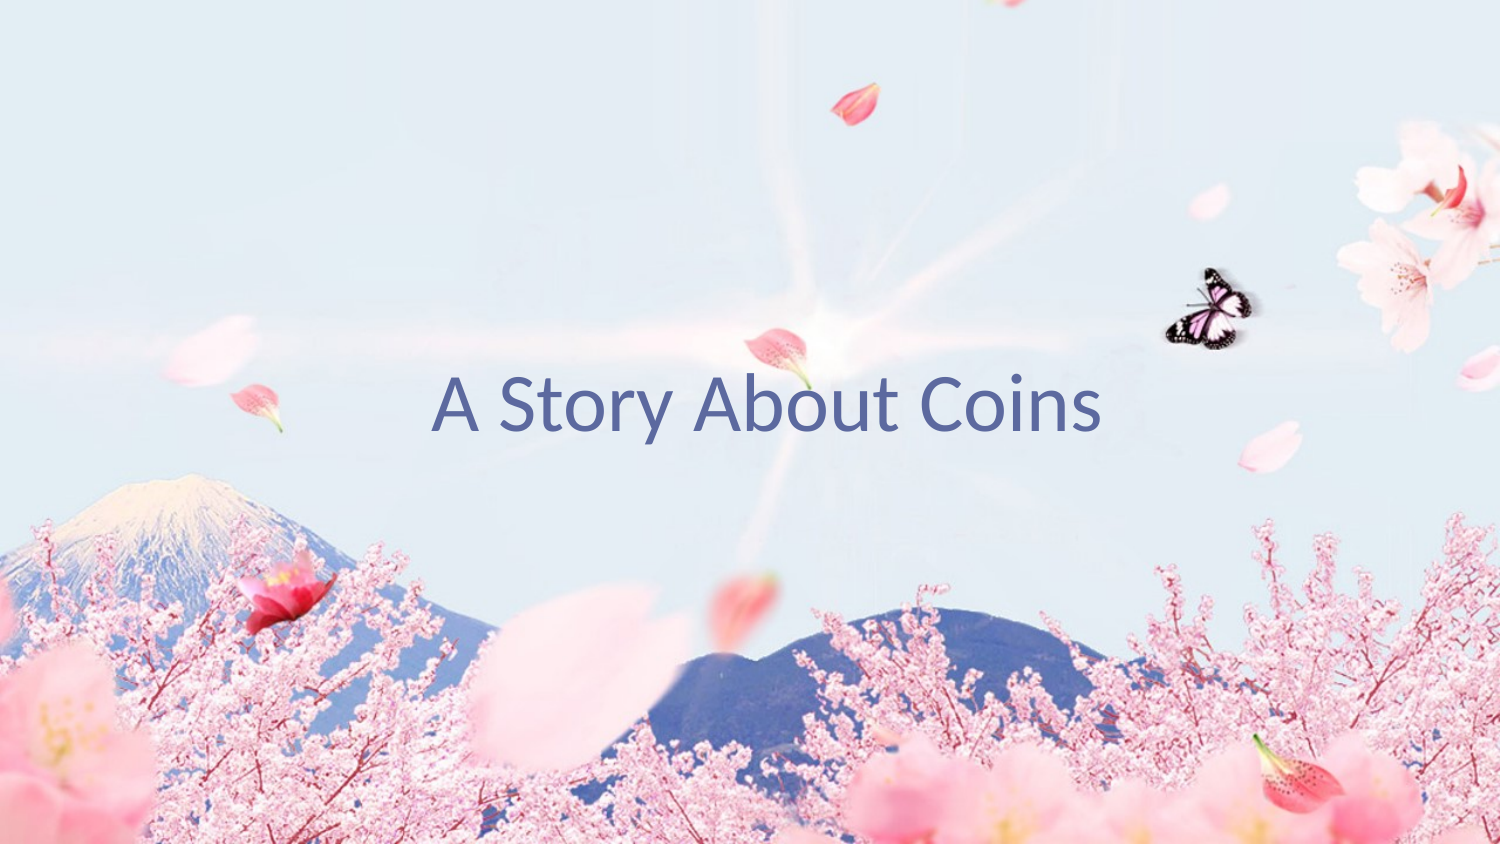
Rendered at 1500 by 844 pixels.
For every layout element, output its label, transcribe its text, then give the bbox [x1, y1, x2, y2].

picture [0, 0, 1500, 844]
text_box A Story About Coins [17, 339, 1500, 458]
